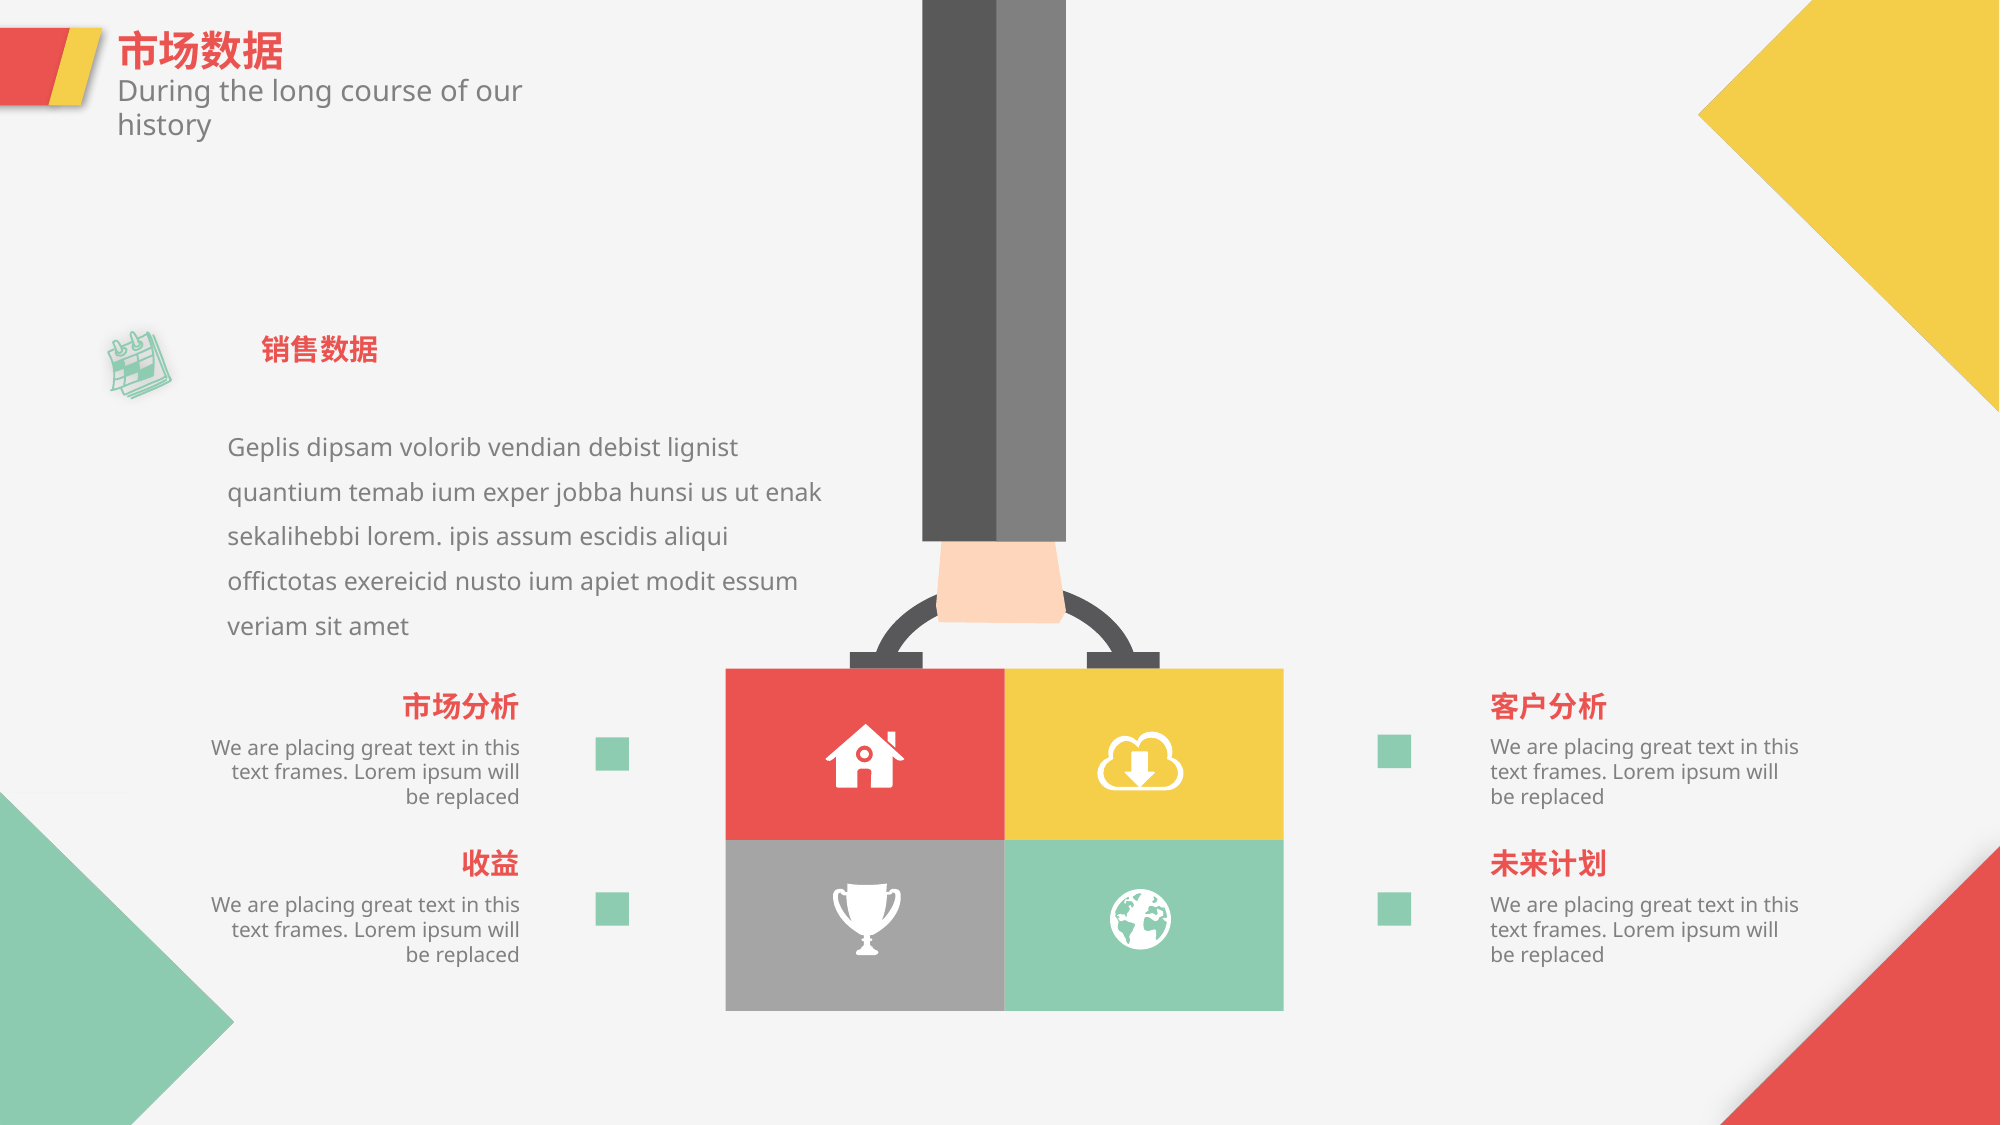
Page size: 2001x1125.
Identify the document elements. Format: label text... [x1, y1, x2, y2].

text_box We are placing great text in this text frames. Lorem ipsum will be replaced [1475, 726, 1814, 817]
text_box 市场分析 [196, 680, 535, 726]
text_box [1006, 668, 1285, 841]
text_box [833, 883, 901, 956]
text_box Geplis dipsam volorib vendian debist lignist quantium temab ium exper jobba hunsi us ut enak sekalihebbi lorem. ipis assum escidis aliqui offictotas exereicid nusto ium apiet modit essum veriam sit amet [212, 408, 846, 648]
text_box We are placing great text in this text frames. Lorem ipsum will be replaced [196, 726, 535, 817]
picture [1698, 0, 1999, 412]
text_box 收益 [234, 838, 535, 884]
text_box [1377, 891, 1412, 927]
text_box [107, 331, 172, 400]
picture [0, 792, 234, 1125]
text_box [1110, 889, 1171, 950]
text_box [725, 668, 1006, 841]
text_box 销售数据 [212, 323, 394, 374]
text_box [1066, 591, 1134, 652]
picture [1717, 845, 2000, 1125]
text_box 未来计划 [1475, 838, 1714, 884]
text_box [1097, 731, 1184, 791]
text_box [922, 0, 1066, 624]
text_box [1006, 841, 1285, 1012]
text_box [849, 652, 923, 668]
text_box 客户分析 [1475, 680, 1792, 726]
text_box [0, 17, 615, 116]
text_box We are placing great text in this text frames. Lorem ipsum will be replaced [1475, 884, 1703, 974]
text_box [1377, 734, 1412, 769]
text_box [725, 841, 1006, 1012]
text_box [876, 601, 924, 652]
text_box We are placing great text in this text frames. Lorem ipsum will be replaced [234, 884, 535, 974]
text_box [595, 736, 630, 772]
text_box [595, 891, 630, 927]
text_box [1086, 652, 1160, 668]
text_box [825, 723, 905, 788]
